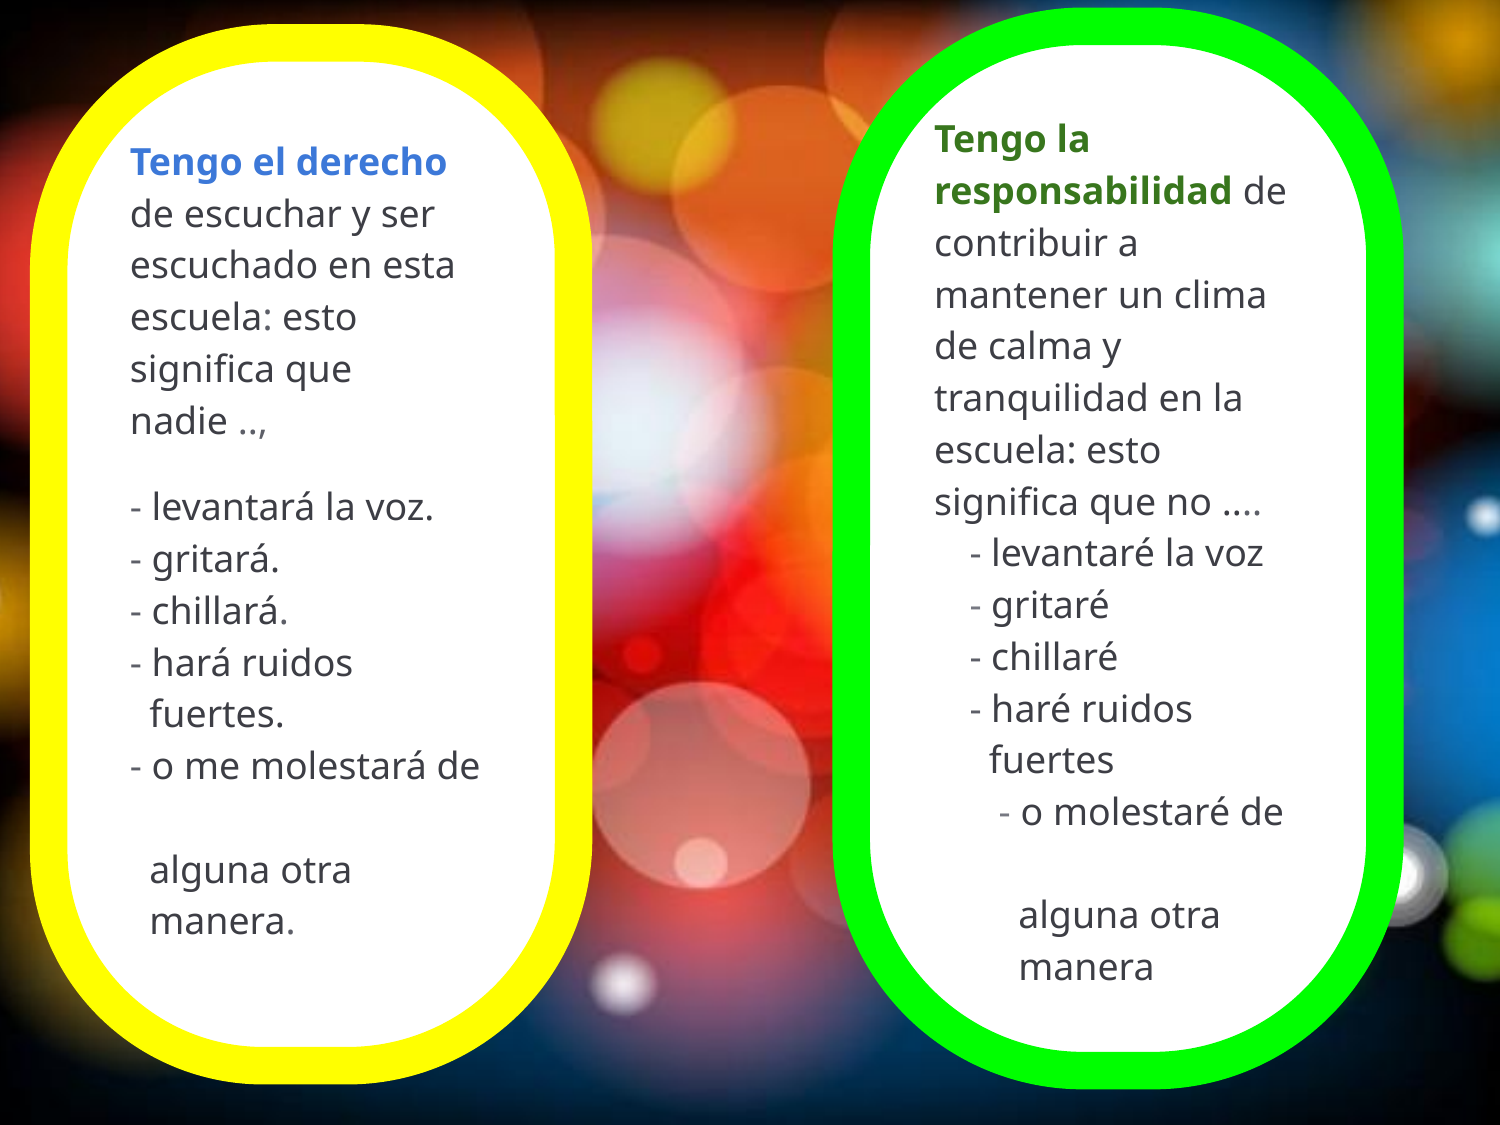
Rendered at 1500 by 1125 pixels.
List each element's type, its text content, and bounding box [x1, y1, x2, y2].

text_box Tengo la responsabilidad de contribuir a mantener un clima de calma y tranquilidad en la escuela: esto significa que no .... - levantaré la voz - gritaré - chillaré - haré ruidos fuertes - o molestaré de alguna otra manera [851, 26, 1385, 1071]
text_box [0, 0, 1500, 1125]
text_box Tengo el derecho de escuchar y ser escuchado en esta escuela: esto significa que nadie .., - levantará la voz. - gritará. - chillará. - hará ruidos fuertes. - o me molestará de alguna otra manera. [48, 42, 574, 1066]
